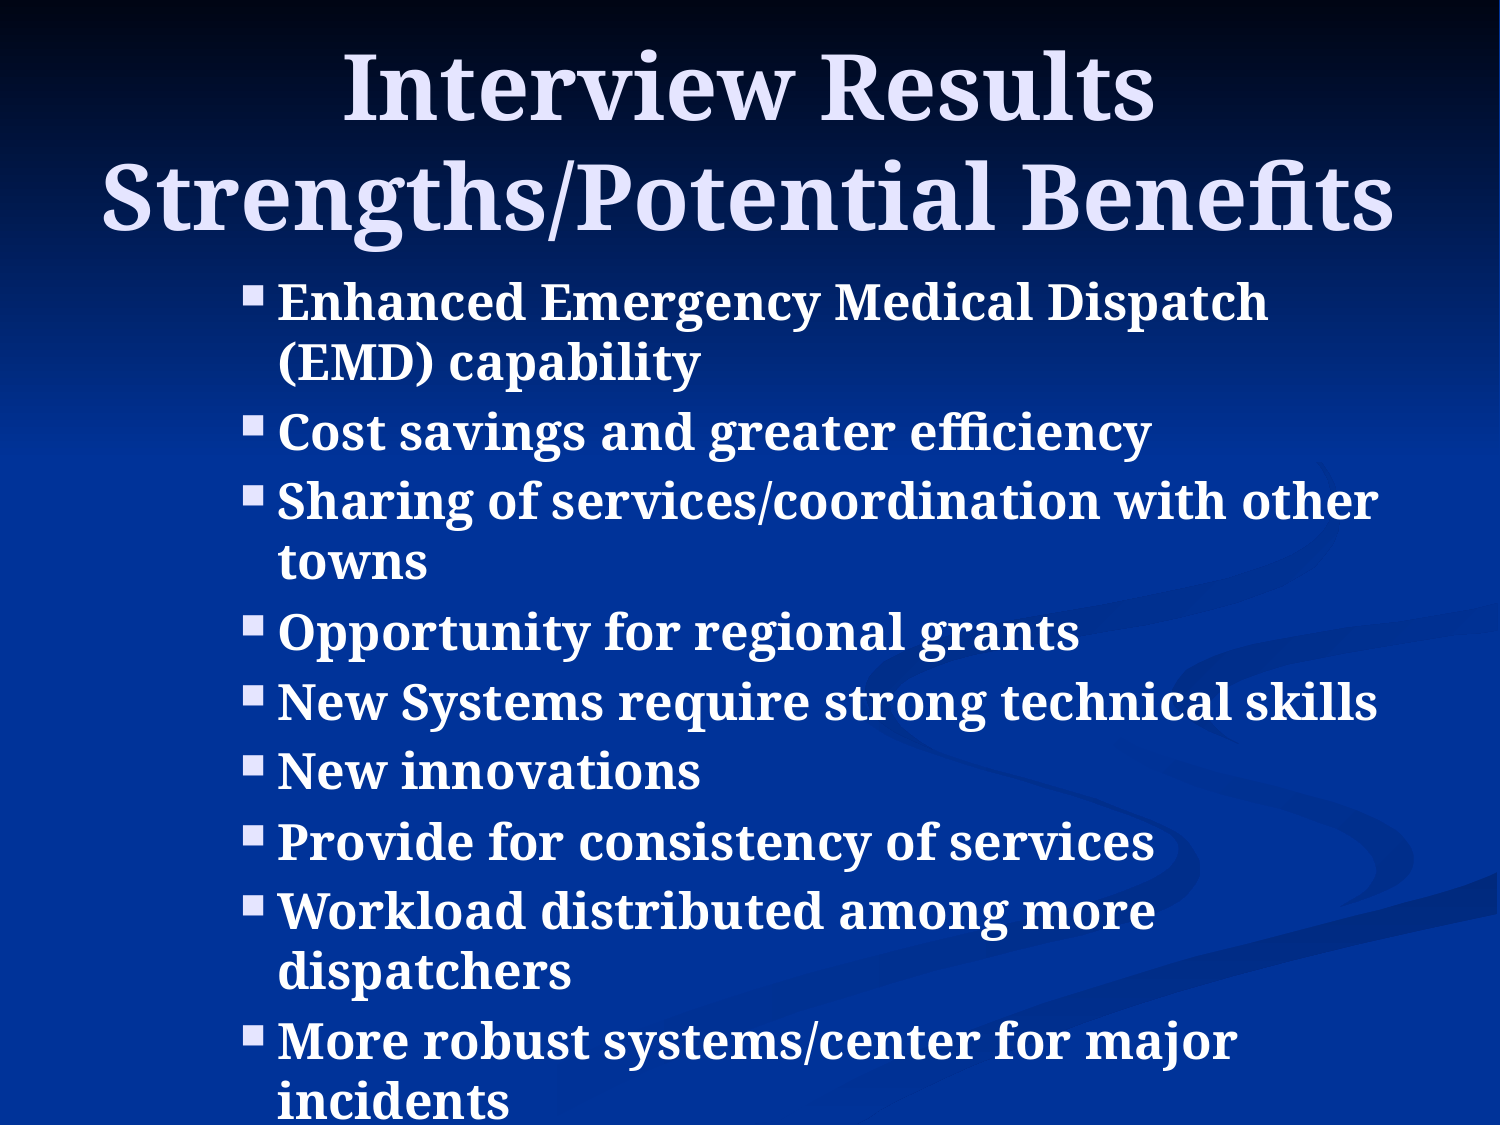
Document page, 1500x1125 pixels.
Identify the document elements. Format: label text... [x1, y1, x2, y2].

list Enhanced Emergency Medical Dispatch (EMD) capability Cost savings and greater efficiency Sharing of services/coordination with other towns Opportunity for regional grants New Systems require strong technical skills New innovations Provide for consistency of services Workload distributed among more dispatchers More robust systems/center for major incidents [74, 262, 1426, 1006]
title Interview Results Strengths/Potential Benefits [74, 44, 1426, 233]
